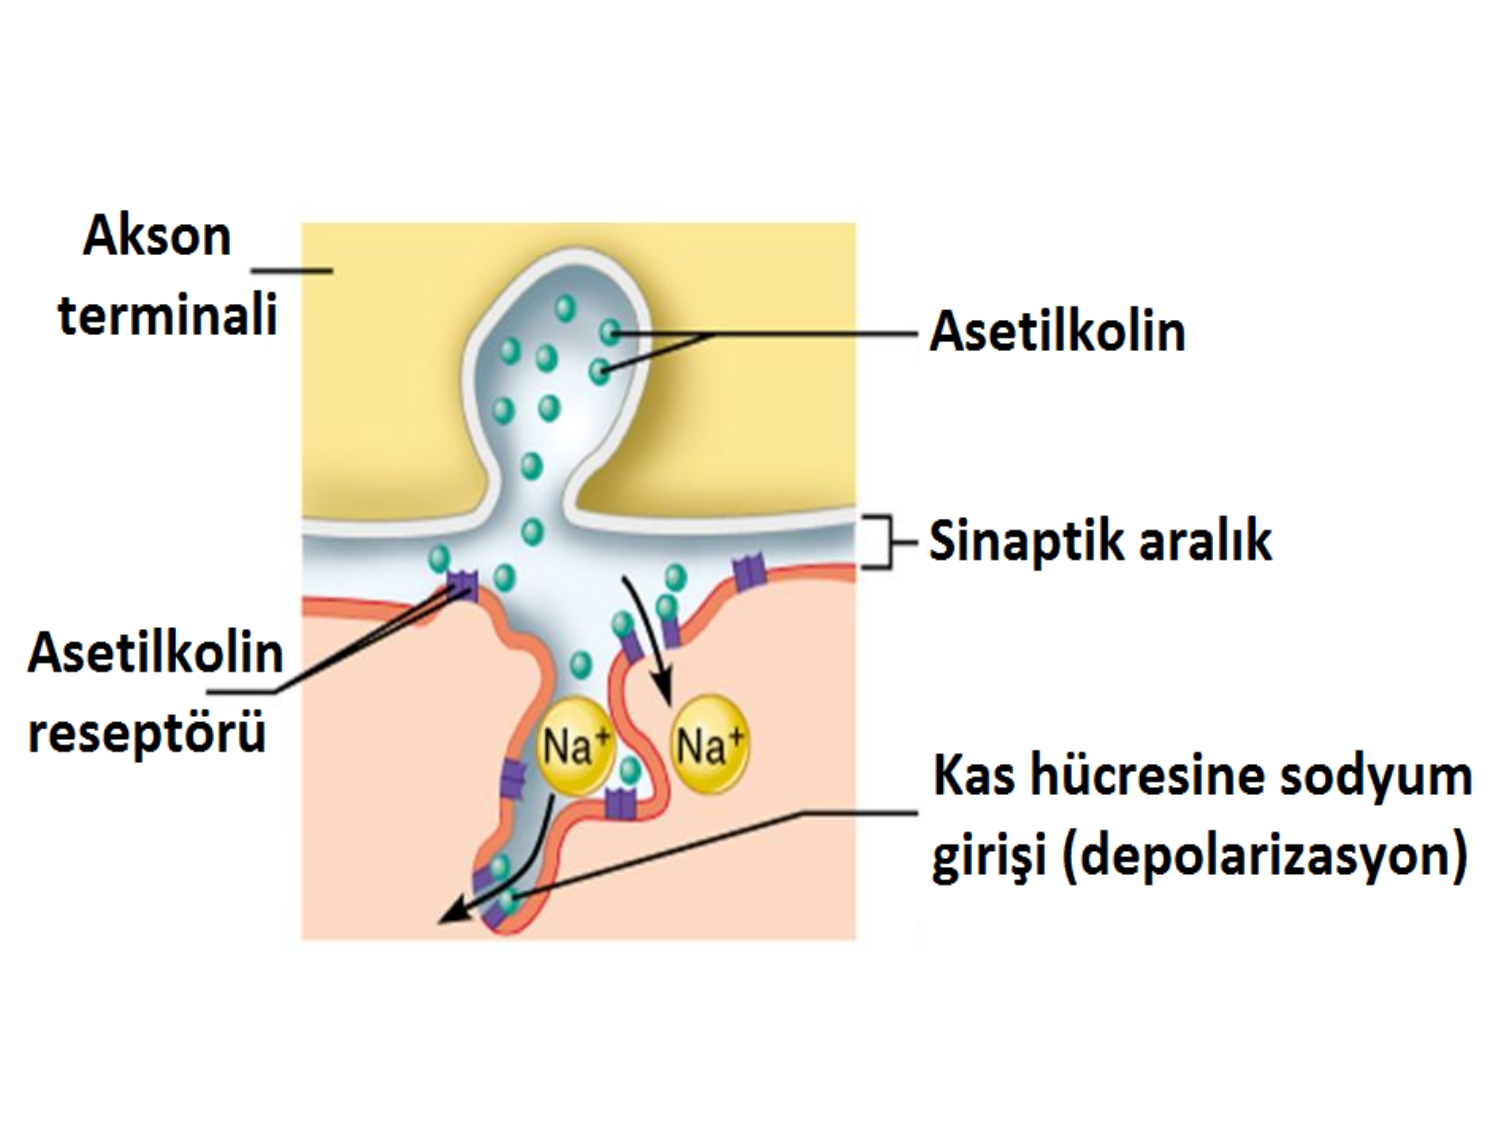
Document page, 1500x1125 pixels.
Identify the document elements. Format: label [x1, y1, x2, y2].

picture [0, 184, 1500, 953]
